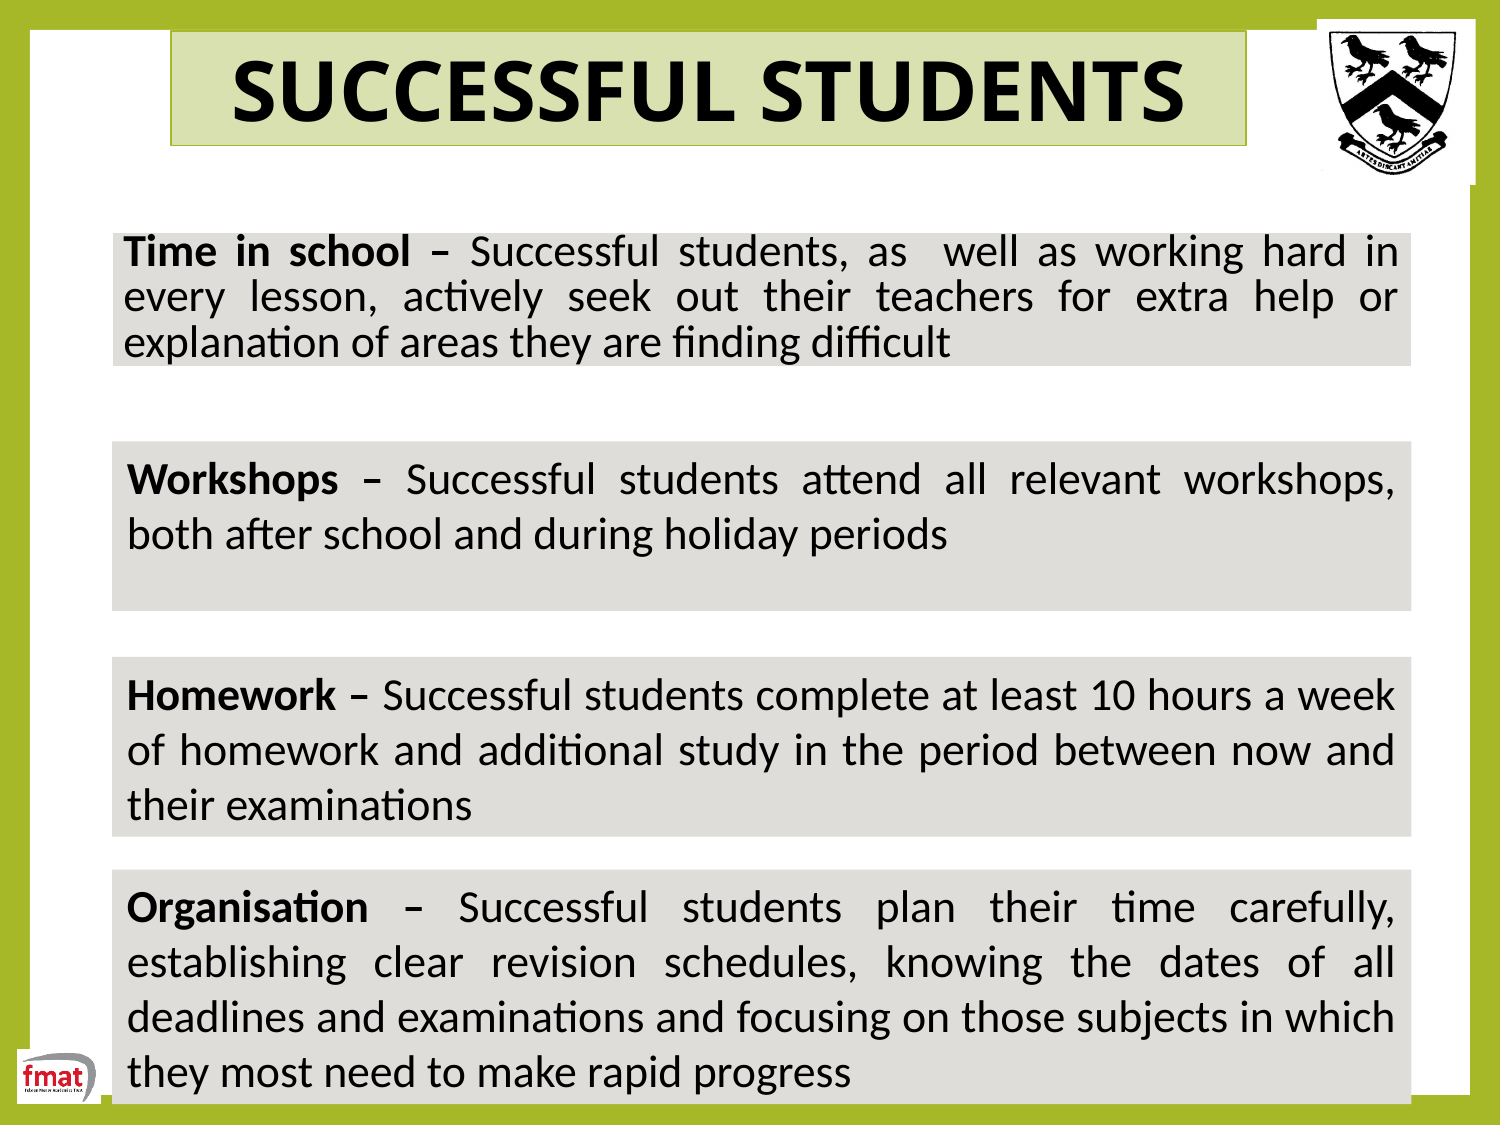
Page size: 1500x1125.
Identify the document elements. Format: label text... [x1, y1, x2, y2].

text_box Successful Students [170, 30, 1247, 146]
table_header Time in school – Successful students, as well as working hard in every lesson, actively seek out their teachers for extra help or explanation of areas they are finding difficult [113, 233, 1411, 366]
text_box Workshops – Successful students attend all relevant workshops, both after school and during holiday periods [112, 441, 1412, 611]
picture [1316, 18, 1476, 186]
picture [17, 1049, 101, 1104]
text_box Homework – Successful students complete at least 10 hours a week of homework and additional study in the period between now and their examinations [112, 656, 1412, 837]
text_box Organisation – Successful students plan their time carefully, establishing clear revision schedules, knowing the dates of all deadlines and examinations and focusing on those subjects in which they most need to make rapid progress [112, 869, 1412, 1105]
